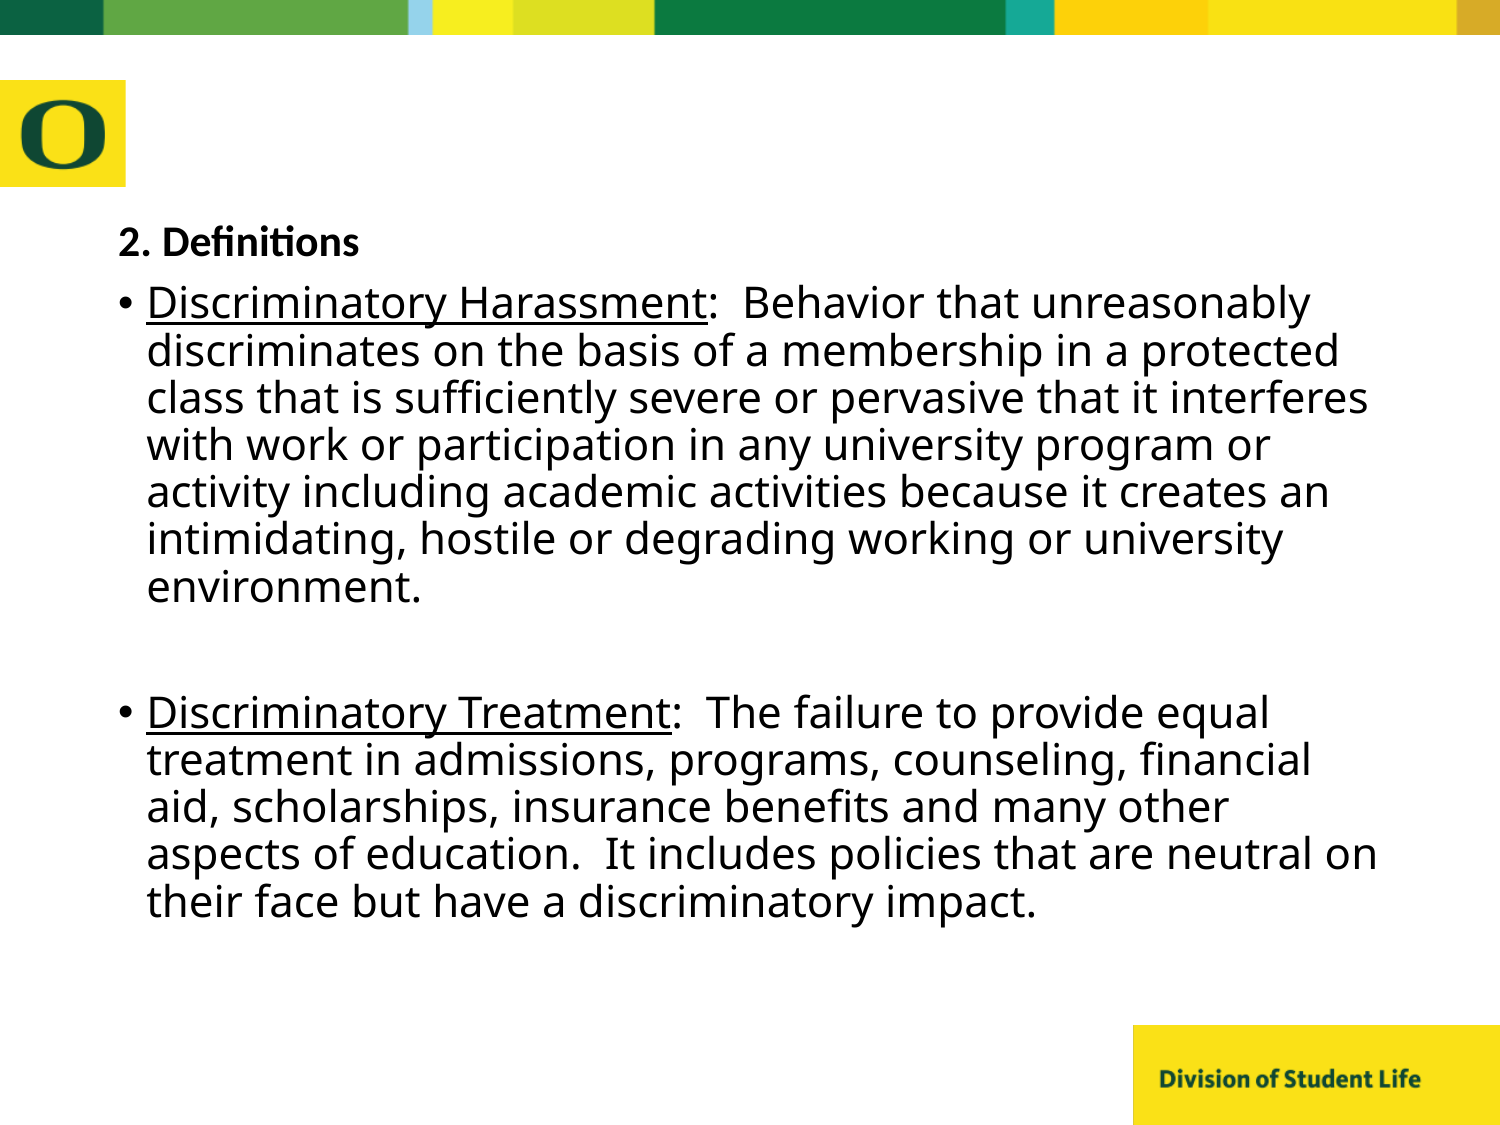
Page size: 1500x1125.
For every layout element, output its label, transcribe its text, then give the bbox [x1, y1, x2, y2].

list 2. Definitions Discriminatory Harassment: Behavior that unreasonably discriminates on the basis of a membership in a protected class that is sufficiently severe or pervasive that it interferes with work or participation in any university program or activity including academic activities because it creates an intimidating, hostile or degrading working or university environment. Discriminatory Treatment: The failure to provide equal treatment in admissions, programs, counseling, financial aid, scholarships, insurance benefits and many other aspects of education. It includes policies that are neutral on their face but have a discriminatory impact. [103, 210, 1397, 1021]
